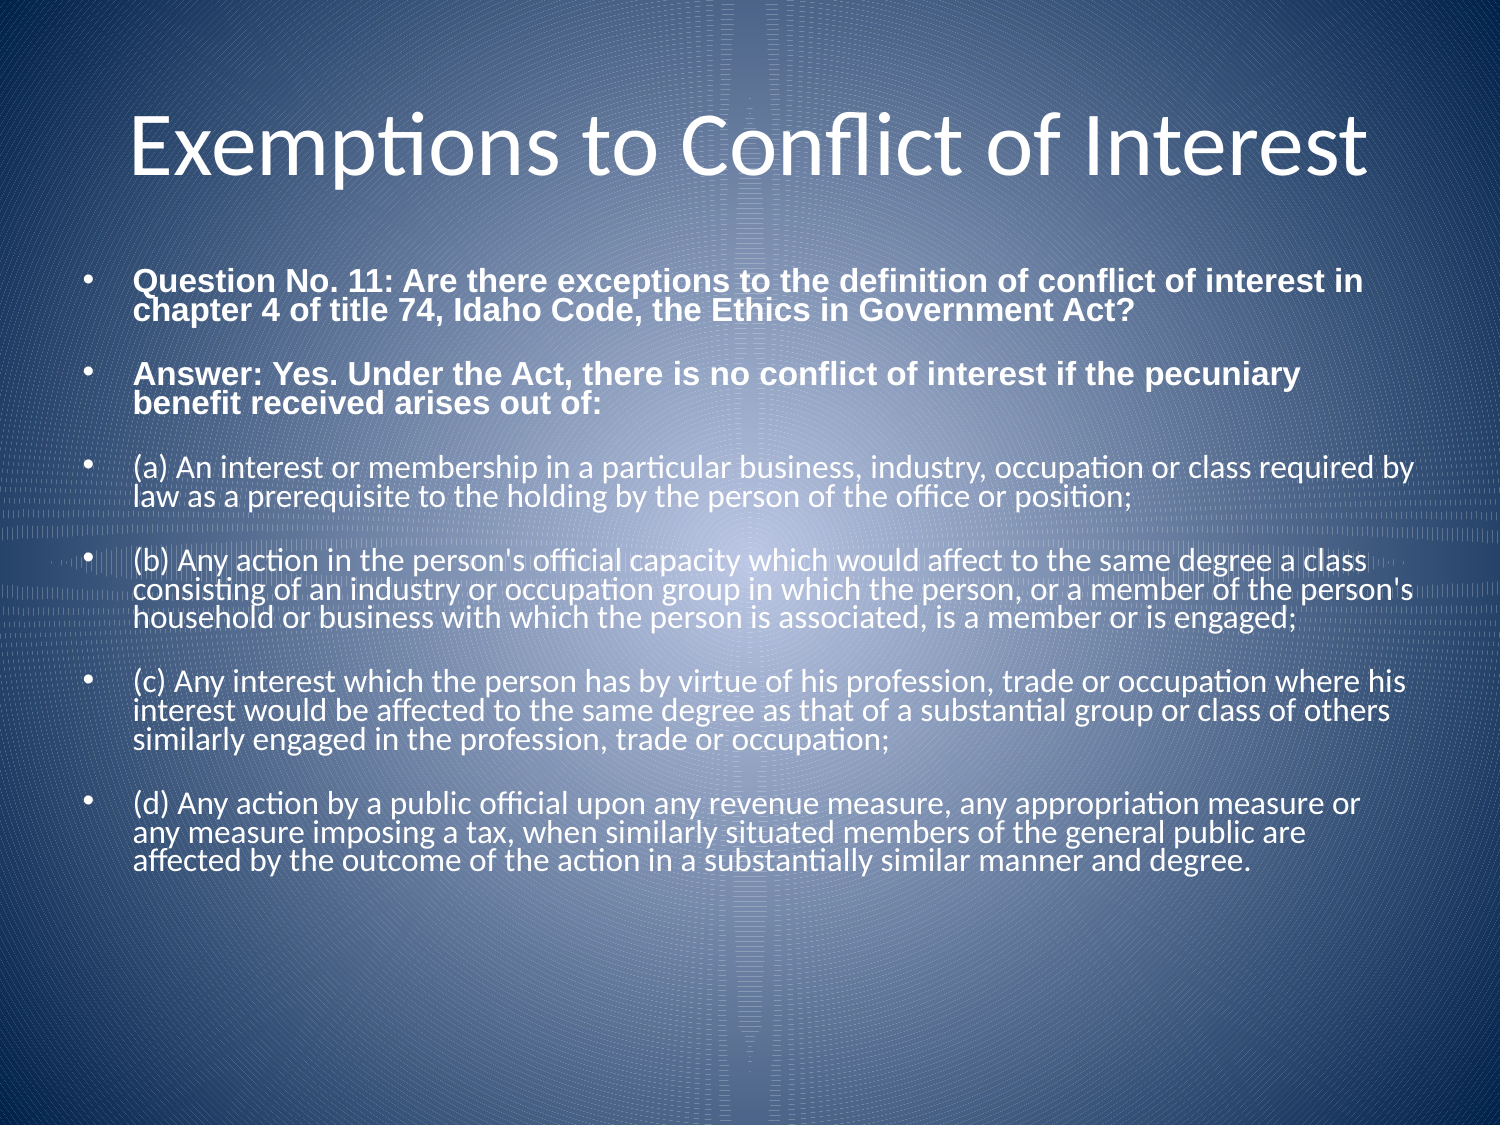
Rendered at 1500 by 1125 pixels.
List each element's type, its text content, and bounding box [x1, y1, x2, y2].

title Exemptions to Conflict of Interest [74, 44, 1426, 234]
list Question No. 11: Are there exceptions to the definition of conflict of interest in chapter 4 of title 74, Idaho Code, the Ethics in Government Act? Answer: Yes. Under the Act, there is no conflict of interest if the pecuniary benefit received arises out of: (a) An interest or membership in a particular business, industry, occupation or class required by law as a prerequisite to the holding by the person of the office or position; (b) Any action in the person's official capacity which would affect to the same degree a class consisting of an industry or occupation group in which the person, or a member of the person's household or business with which the person is associated, is a member or is engaged; (c) Any interest which the person has by virtue of his profession, trade or occupation where his interest would be affected to the same degree as that of a substantial group or class of others similarly engaged in the profession, trade or occupation; (d) Any action by a public official upon any revenue measure, any appropriation measure or any measure imposing a tax, when similarly situated members of the general public are affected by the outcome of the action in a substantially similar manner and degree. [74, 261, 1426, 1006]
